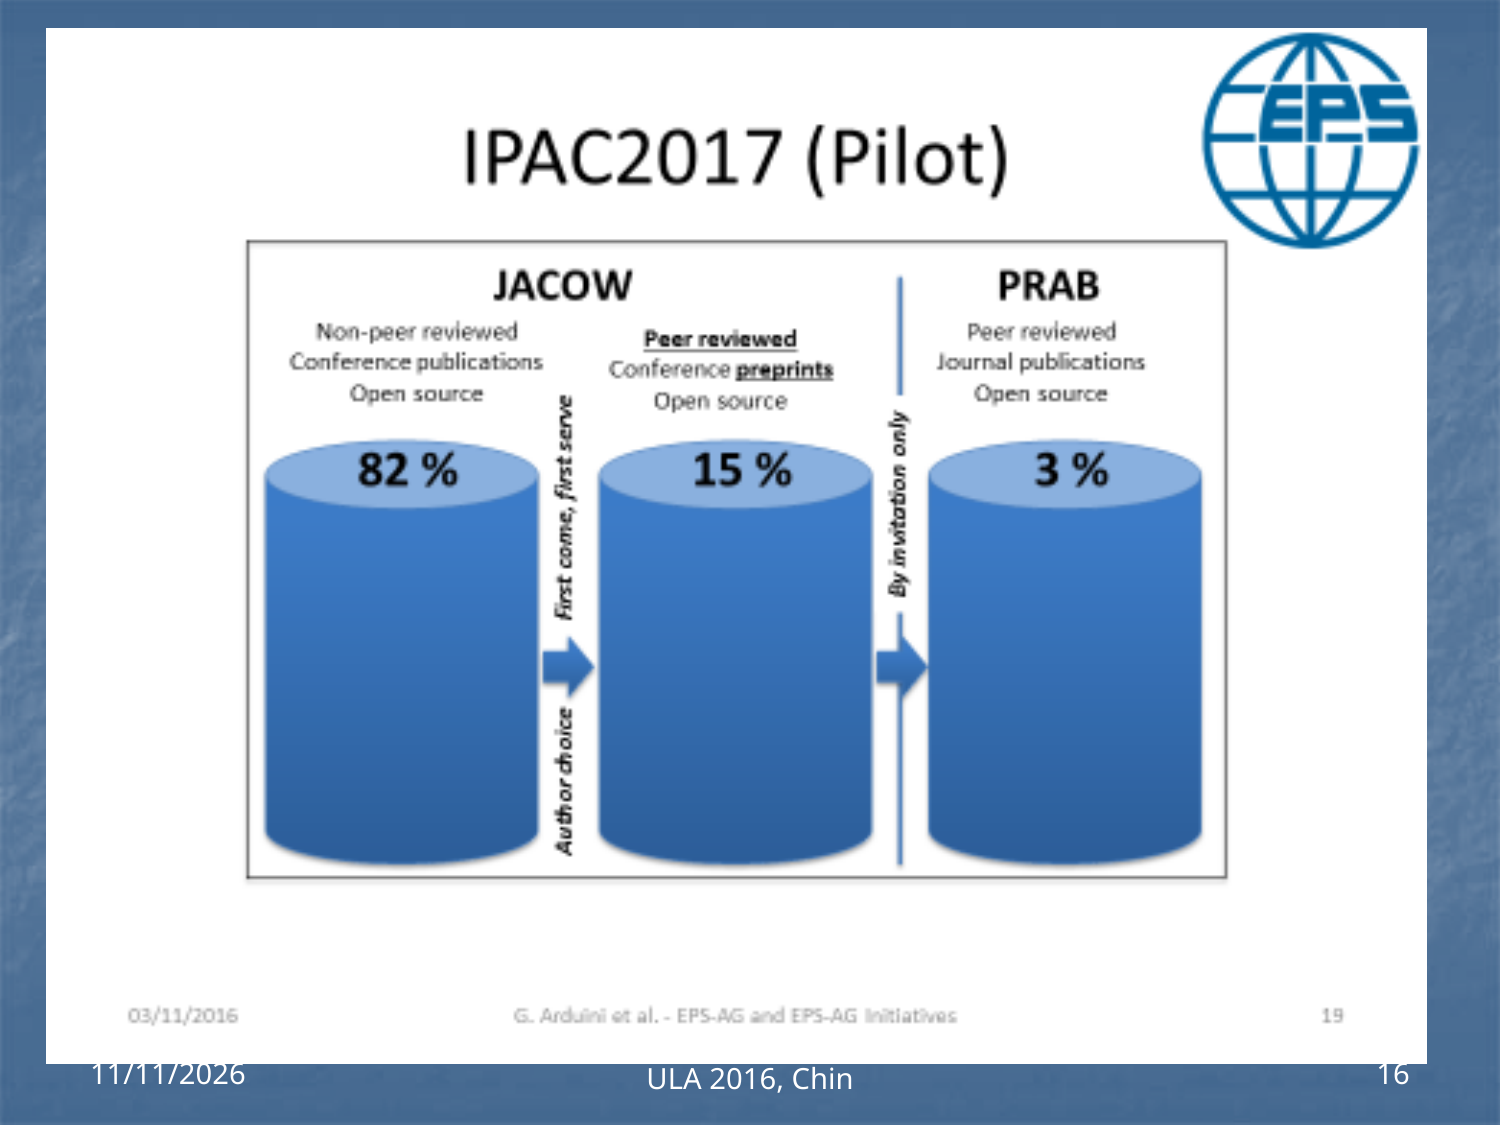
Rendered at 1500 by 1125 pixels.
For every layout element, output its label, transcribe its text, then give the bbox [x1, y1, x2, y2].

footer ULA 2016, Chin [512, 1070, 988, 1103]
picture [46, 28, 1427, 1064]
slide_number 16 [1074, 1070, 1425, 1103]
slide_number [75, 1070, 425, 1103]
